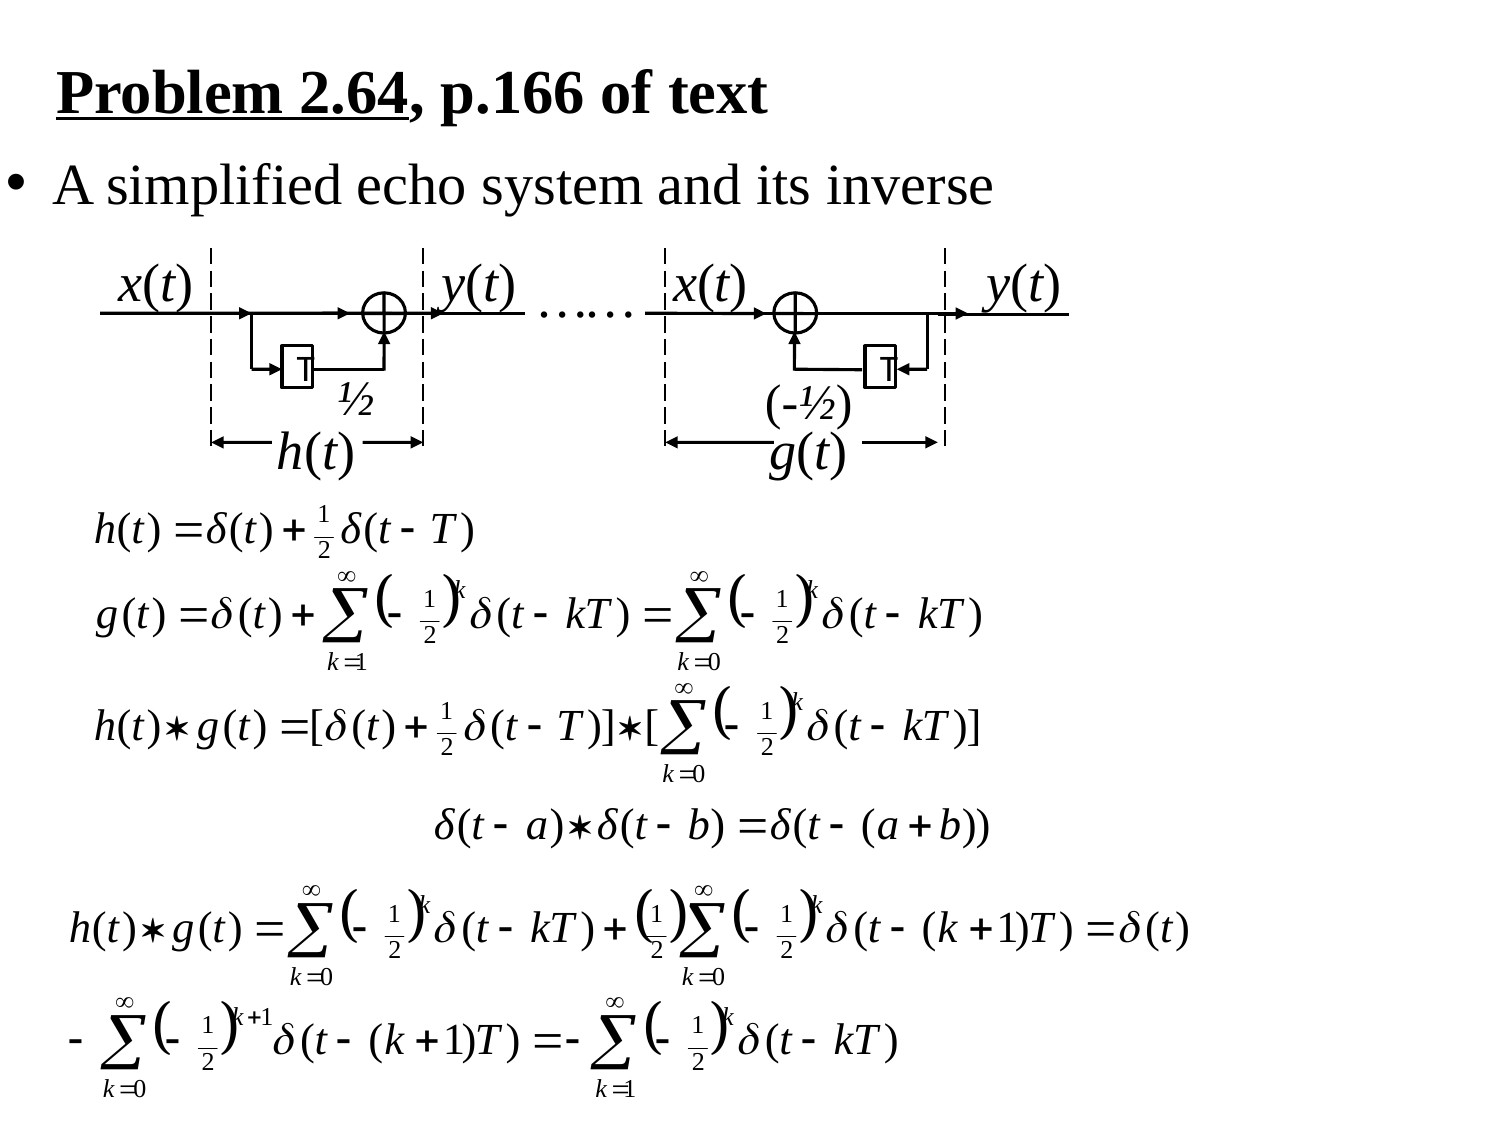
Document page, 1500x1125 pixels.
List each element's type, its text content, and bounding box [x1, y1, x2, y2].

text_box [61, 869, 1200, 1107]
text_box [99, 247, 1070, 480]
text_box Problem 2.64, p.166 of text [0, 43, 1057, 134]
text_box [86, 494, 991, 791]
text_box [427, 798, 1001, 859]
text_box A simplified echo system and its inverse [0, 139, 1444, 982]
